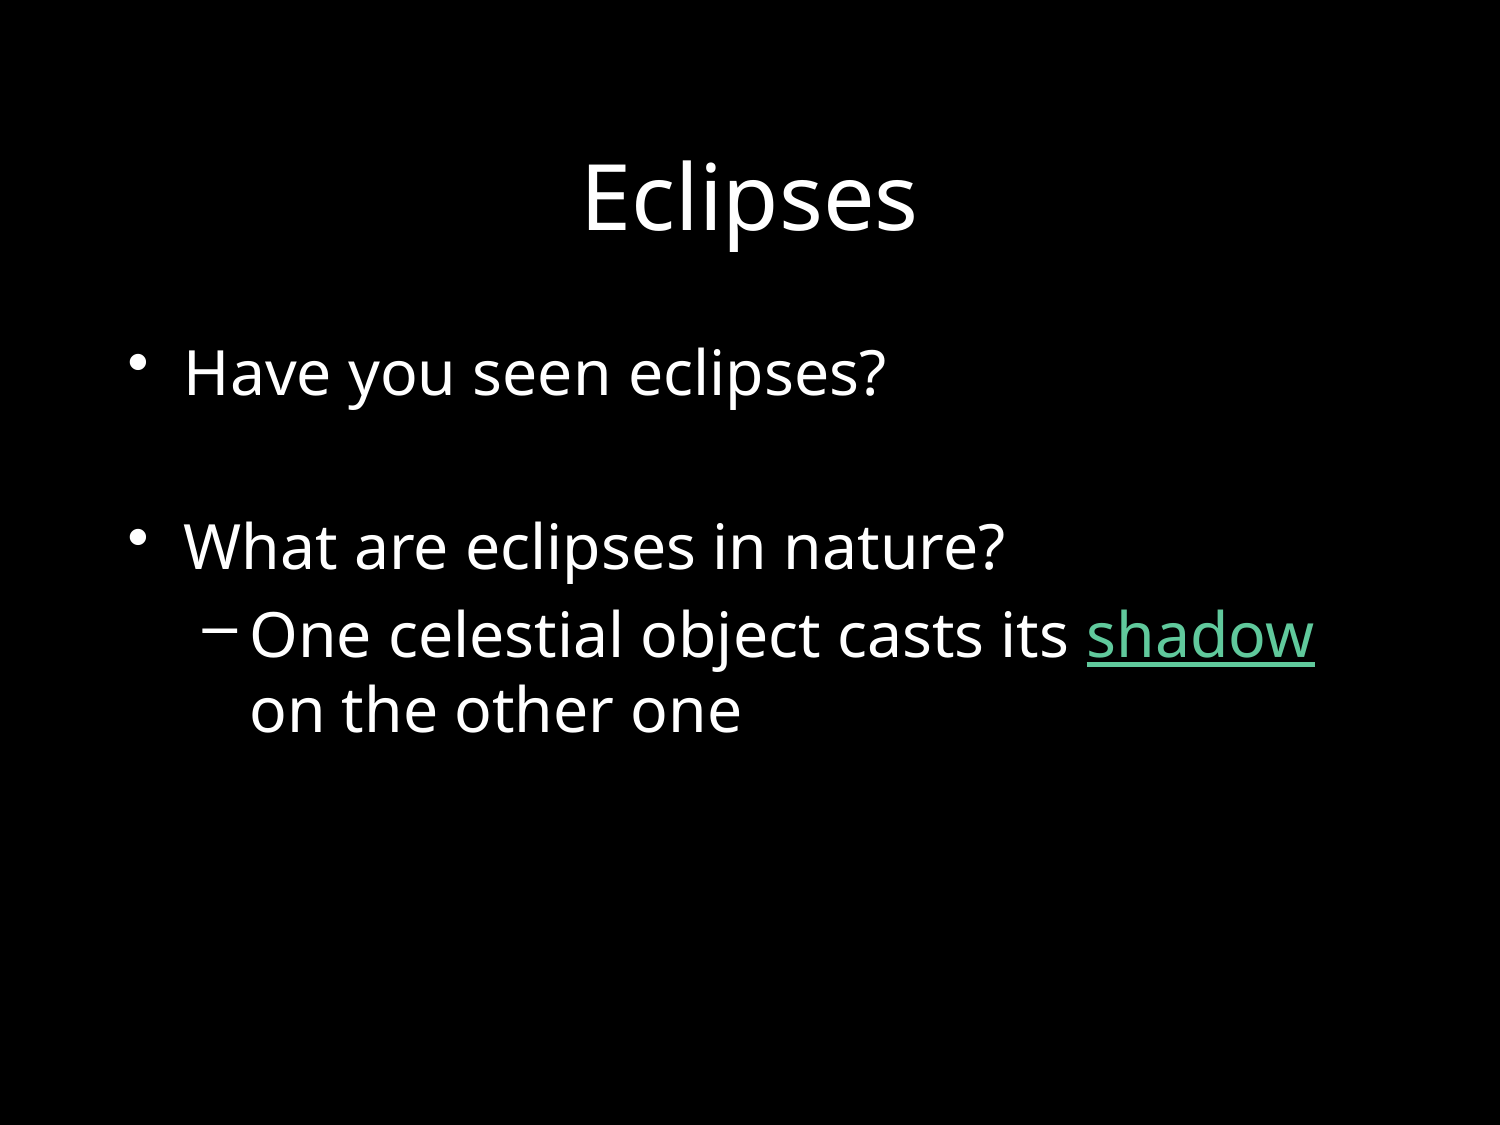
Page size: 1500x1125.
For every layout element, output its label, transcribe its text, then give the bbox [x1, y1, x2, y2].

list Have you seen eclipses? What are eclipses in nature? One celestial object casts its shadow on the other one [112, 324, 1388, 1000]
title Eclipses [112, 99, 1388, 288]
